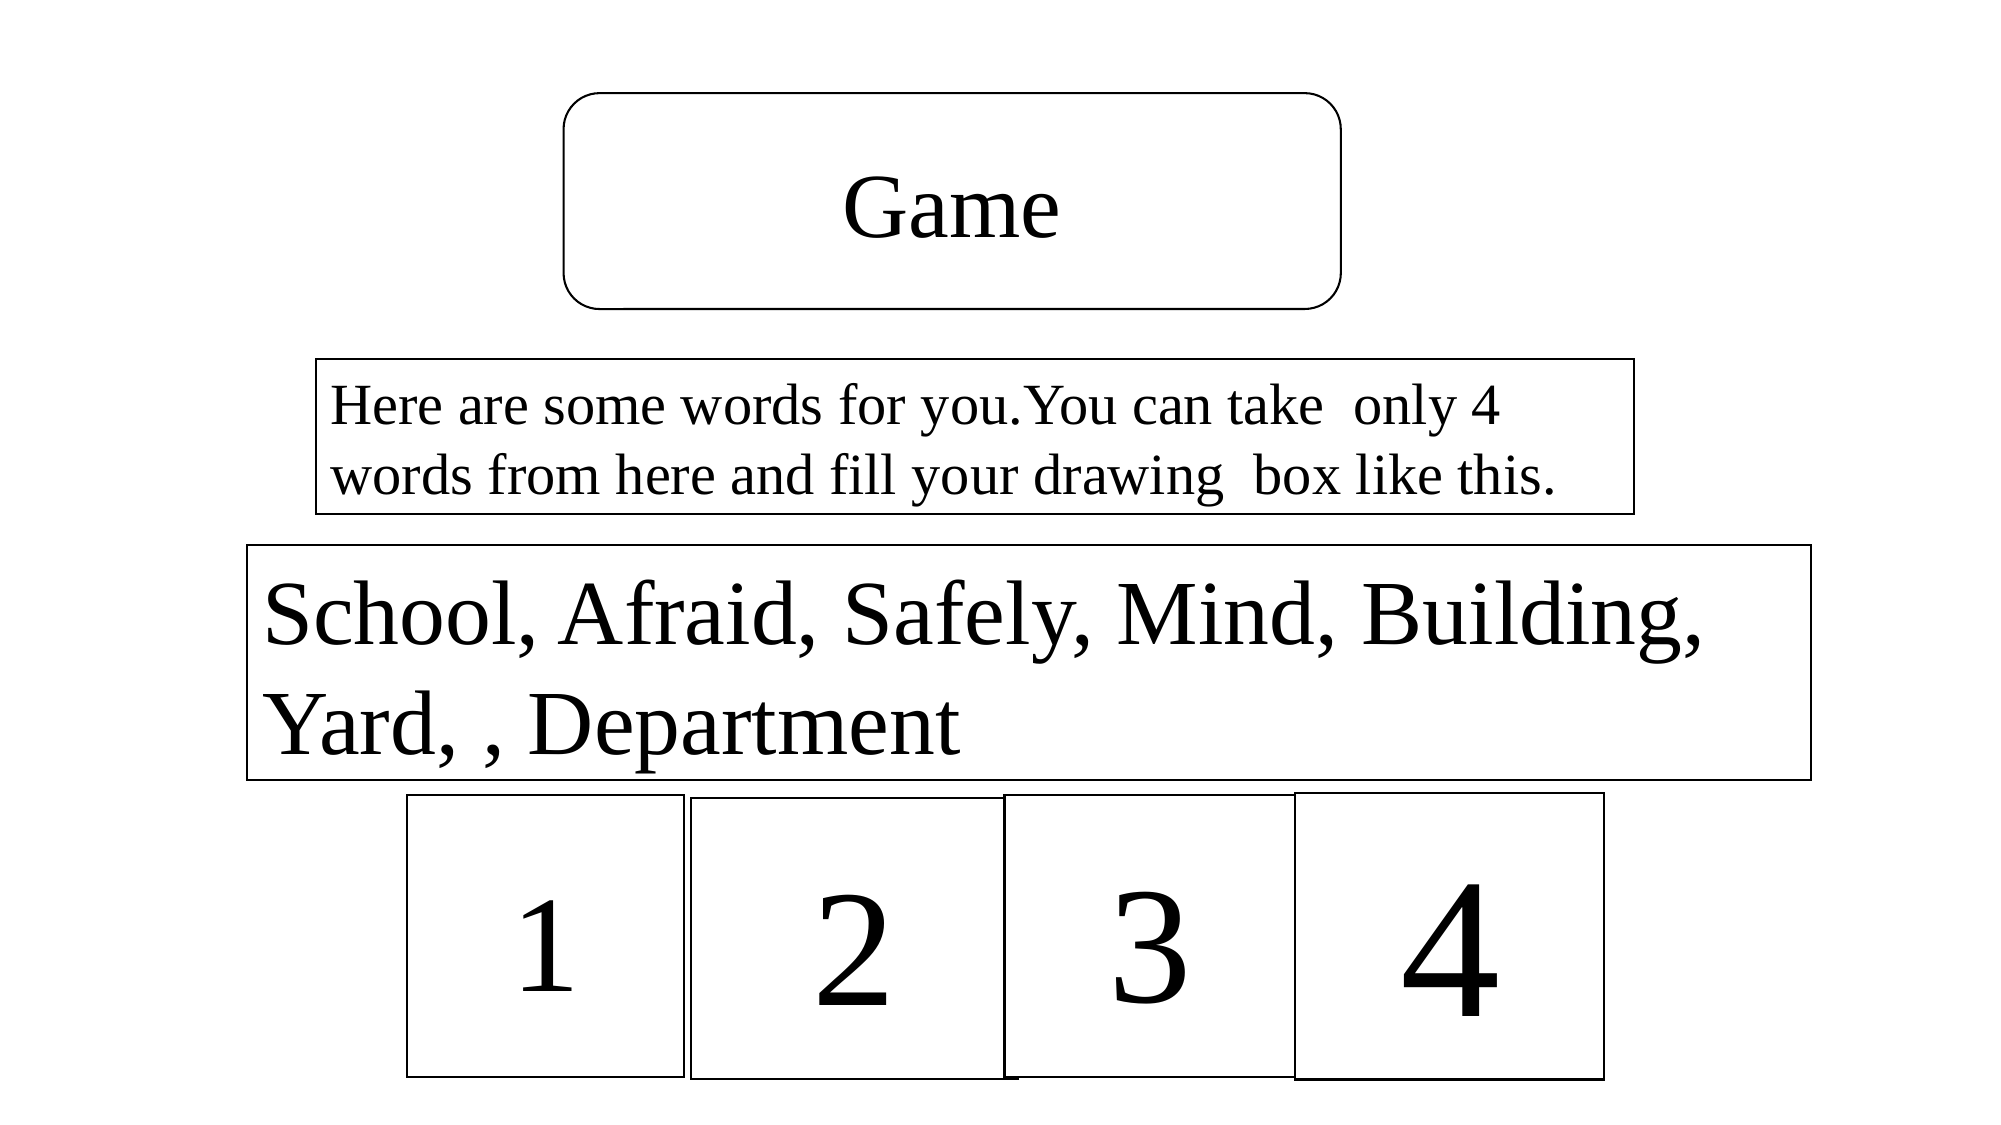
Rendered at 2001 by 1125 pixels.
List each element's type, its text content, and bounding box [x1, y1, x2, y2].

text_box Here are some words for you.You can take only 4 words from here and fill your drawing box like this. [315, 358, 1635, 515]
text_box 1 [406, 794, 685, 1078]
text_box School, Afraid, Safely, Mind, Building, Yard, , Department [246, 544, 1812, 781]
text_box Game [562, 92, 1342, 311]
text_box 3 [1003, 794, 1294, 1078]
text_box 4 [1294, 792, 1605, 1081]
text_box 2 [690, 797, 1019, 1080]
